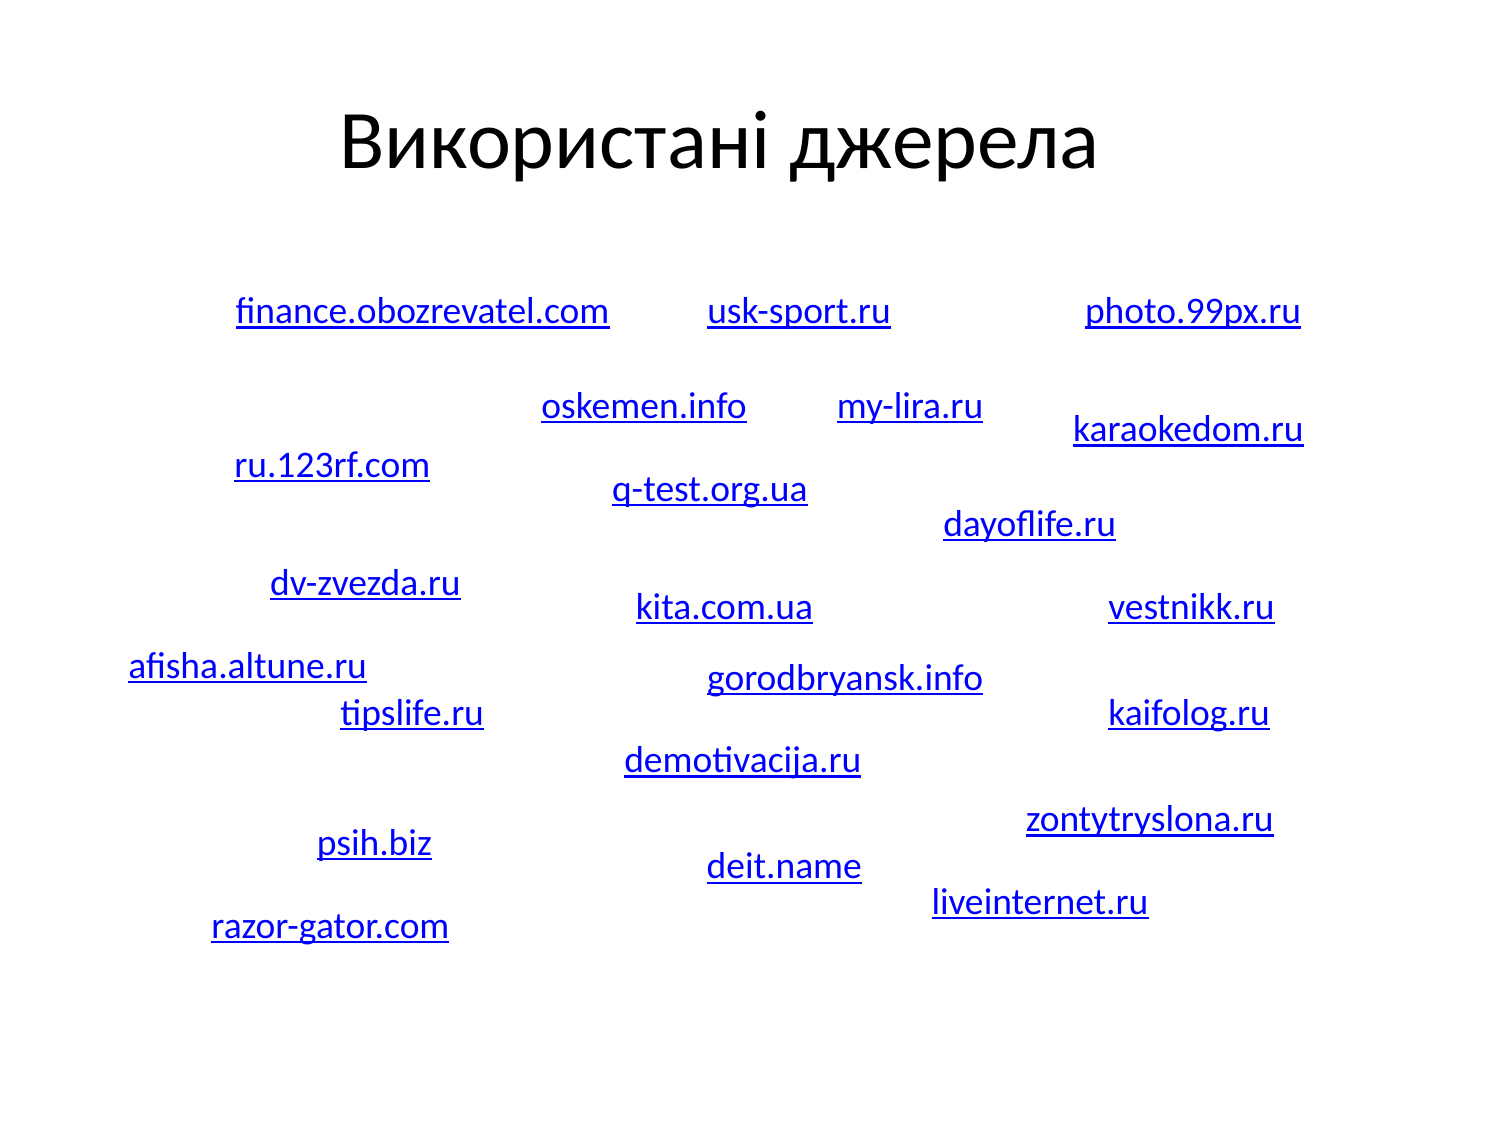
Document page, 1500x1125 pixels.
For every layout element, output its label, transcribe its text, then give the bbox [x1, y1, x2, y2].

text_box tipslife.ru [325, 680, 500, 741]
text_box my-lira.ru [822, 373, 999, 434]
text_box deit.name [691, 834, 878, 894]
text_box afisha.altune.ru [113, 633, 383, 694]
text_box demotivacija.ru [609, 727, 877, 788]
text_box ru.123rf.com [219, 432, 446, 493]
text_box oskemen.info [526, 373, 762, 434]
text_box usk-sport.ru [692, 278, 906, 339]
text_box Використані джерела [324, 78, 1152, 193]
text_box psih.biz [302, 810, 447, 871]
text_box finance.obozrevatel.com [220, 278, 625, 339]
text_box kita.com.ua [621, 574, 829, 634]
text_box dayoflife.ru [928, 491, 1132, 552]
text_box vestnikk.ru [1093, 574, 1290, 634]
text_box dv-zvezda.ru [255, 550, 476, 611]
text_box razor-gator.com [196, 893, 465, 953]
text_box zontytryslona.ru [1011, 786, 1290, 847]
text_box q-test.org.ua [597, 456, 823, 516]
text_box kaifolog.ru [1093, 680, 1285, 741]
text_box photo.99px.ru [1070, 278, 1317, 339]
text_box gorodbryansk.info [692, 645, 999, 705]
text_box karaokedom.ru [1058, 397, 1319, 457]
text_box liveinternet.ru [916, 869, 1164, 930]
